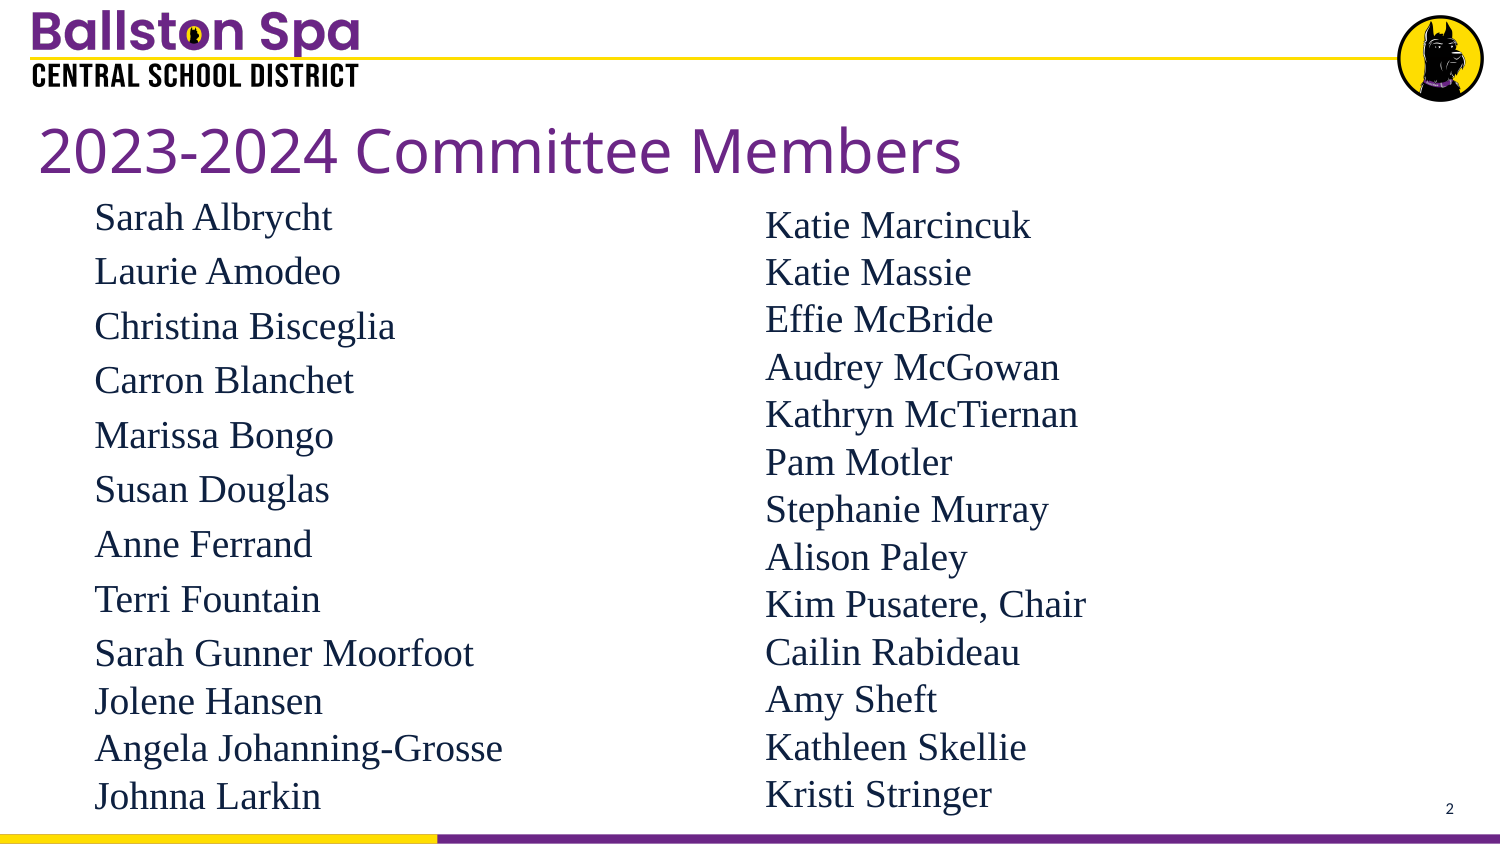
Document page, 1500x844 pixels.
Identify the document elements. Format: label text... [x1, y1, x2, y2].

list Sarah Albrycht Laurie Amodeo Christina Bisceglia Carron Blanchet Marissa Bongo Susan Douglas Anne Ferrand Terri Fountain Sarah Gunner Moorfoot Jolene Hansen Angela Johanning-Grosse Johnna Larkin [94, 183, 710, 844]
picture [0, 0, 391, 98]
picture [1395, 13, 1486, 104]
title 2023-2024 Committee Members [38, 120, 1052, 203]
text_box Katie Marcincuk Katie Massie Effie McBride Audrey McGowan Kathryn McTiernan Pam Motler Stephanie Murray Alison Paley Kim Pusatere, Chair Cailin Rabideau Amy Sheft Kathleen Skellie Kristi Stringer [749, 183, 1266, 621]
